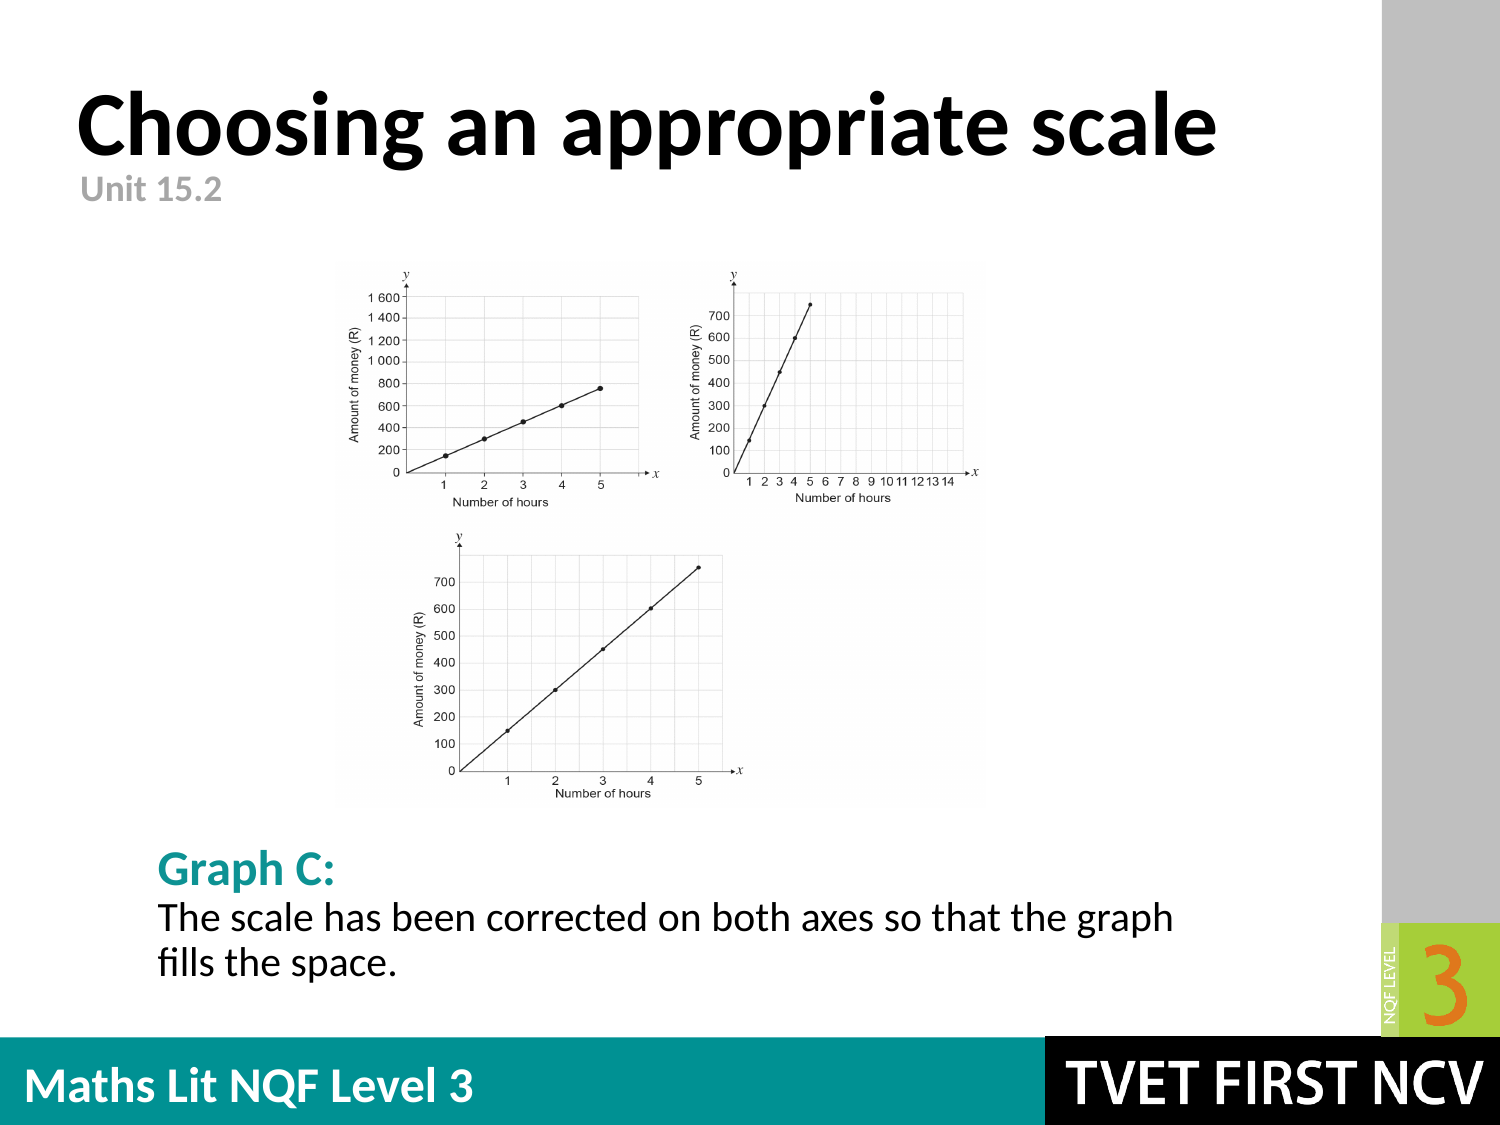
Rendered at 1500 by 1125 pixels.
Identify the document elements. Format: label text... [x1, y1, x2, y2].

picture [1065, 1050, 1484, 1120]
picture [335, 261, 986, 808]
title Choosing an appropriate scale [62, 68, 1360, 187]
picture [1381, 923, 1500, 1037]
list Graph C: The scale has been corrected on both axes so that the graph fills the space. [142, 261, 1251, 997]
list Unit 15.2 [65, 161, 1363, 212]
